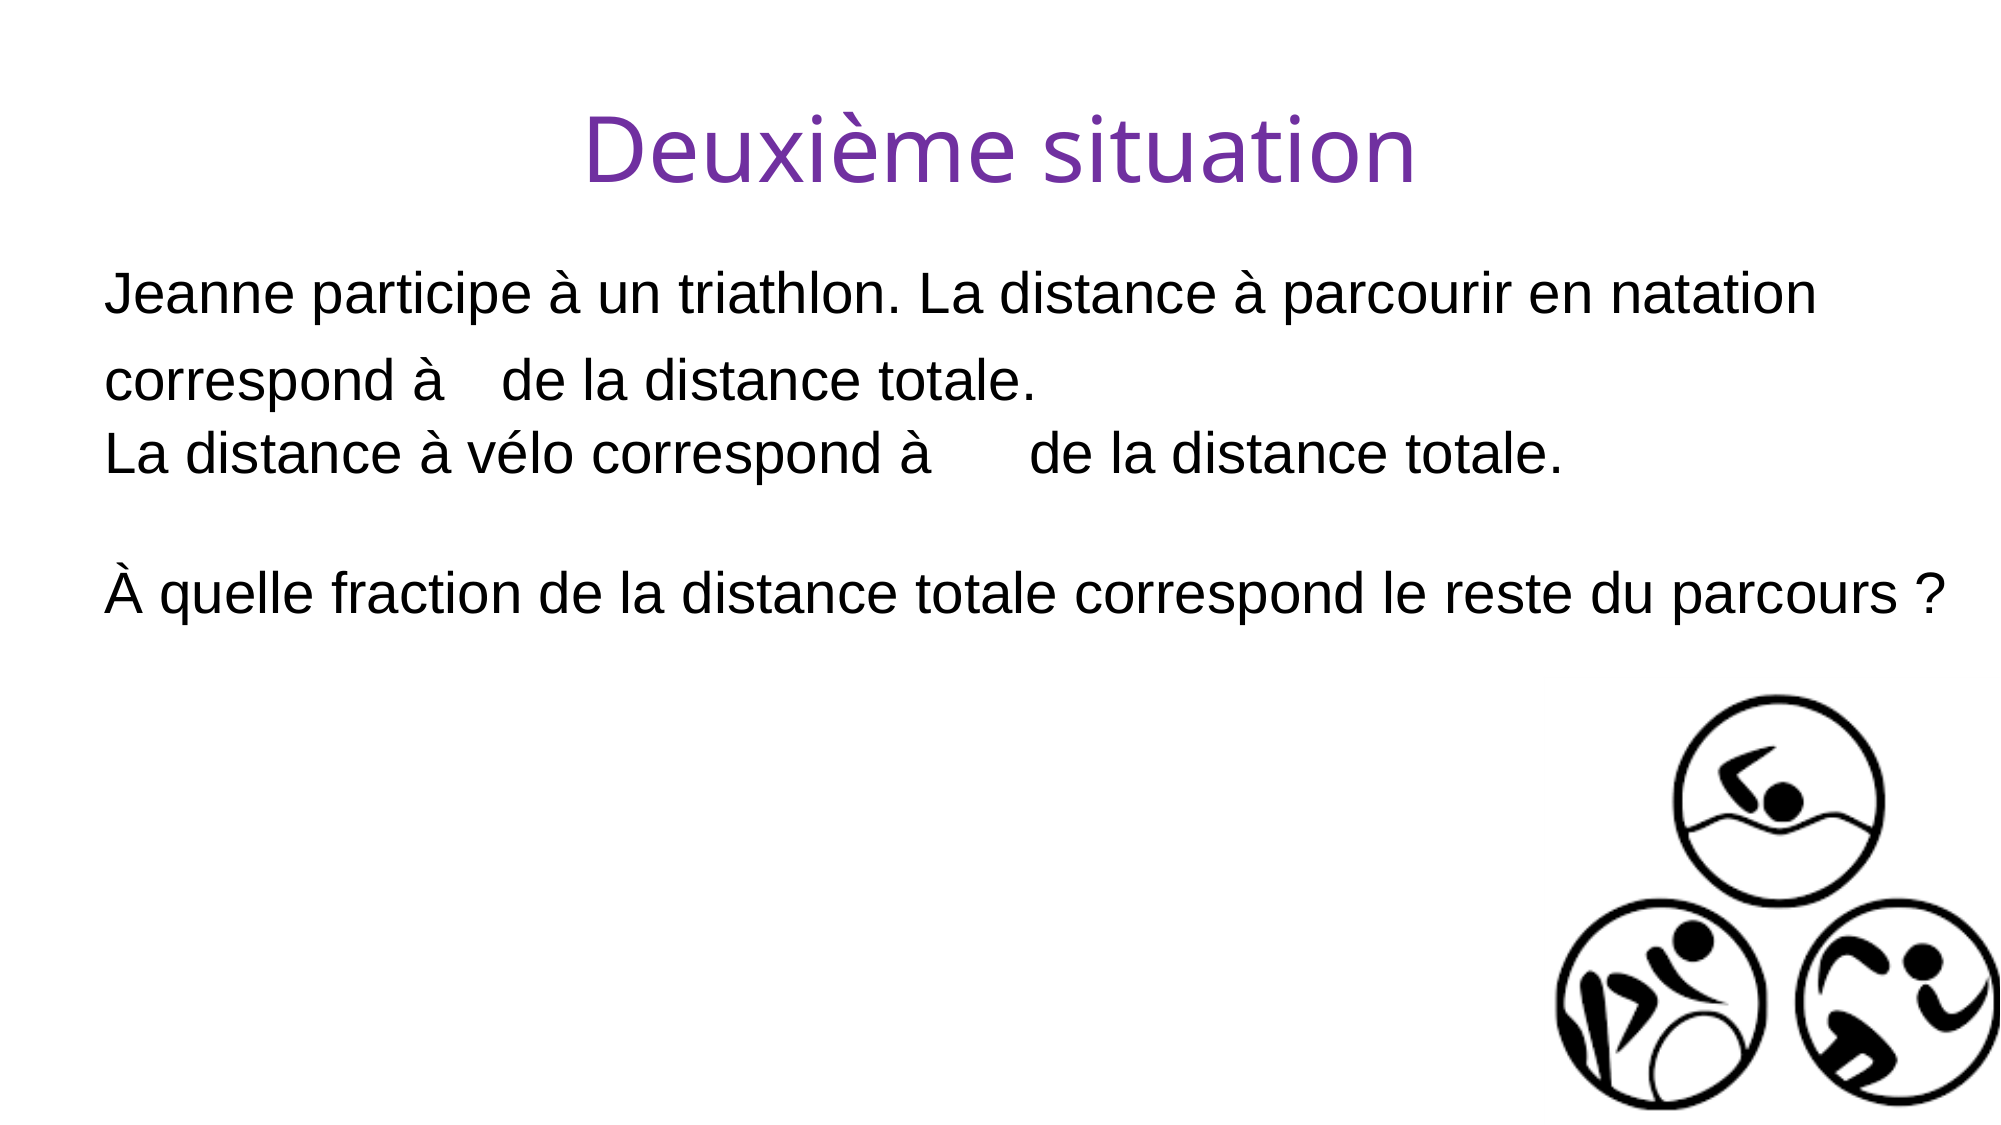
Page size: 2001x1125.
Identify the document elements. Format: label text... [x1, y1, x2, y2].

text_box Deuxième situation [566, 83, 1436, 208]
picture [1543, 676, 2000, 1125]
